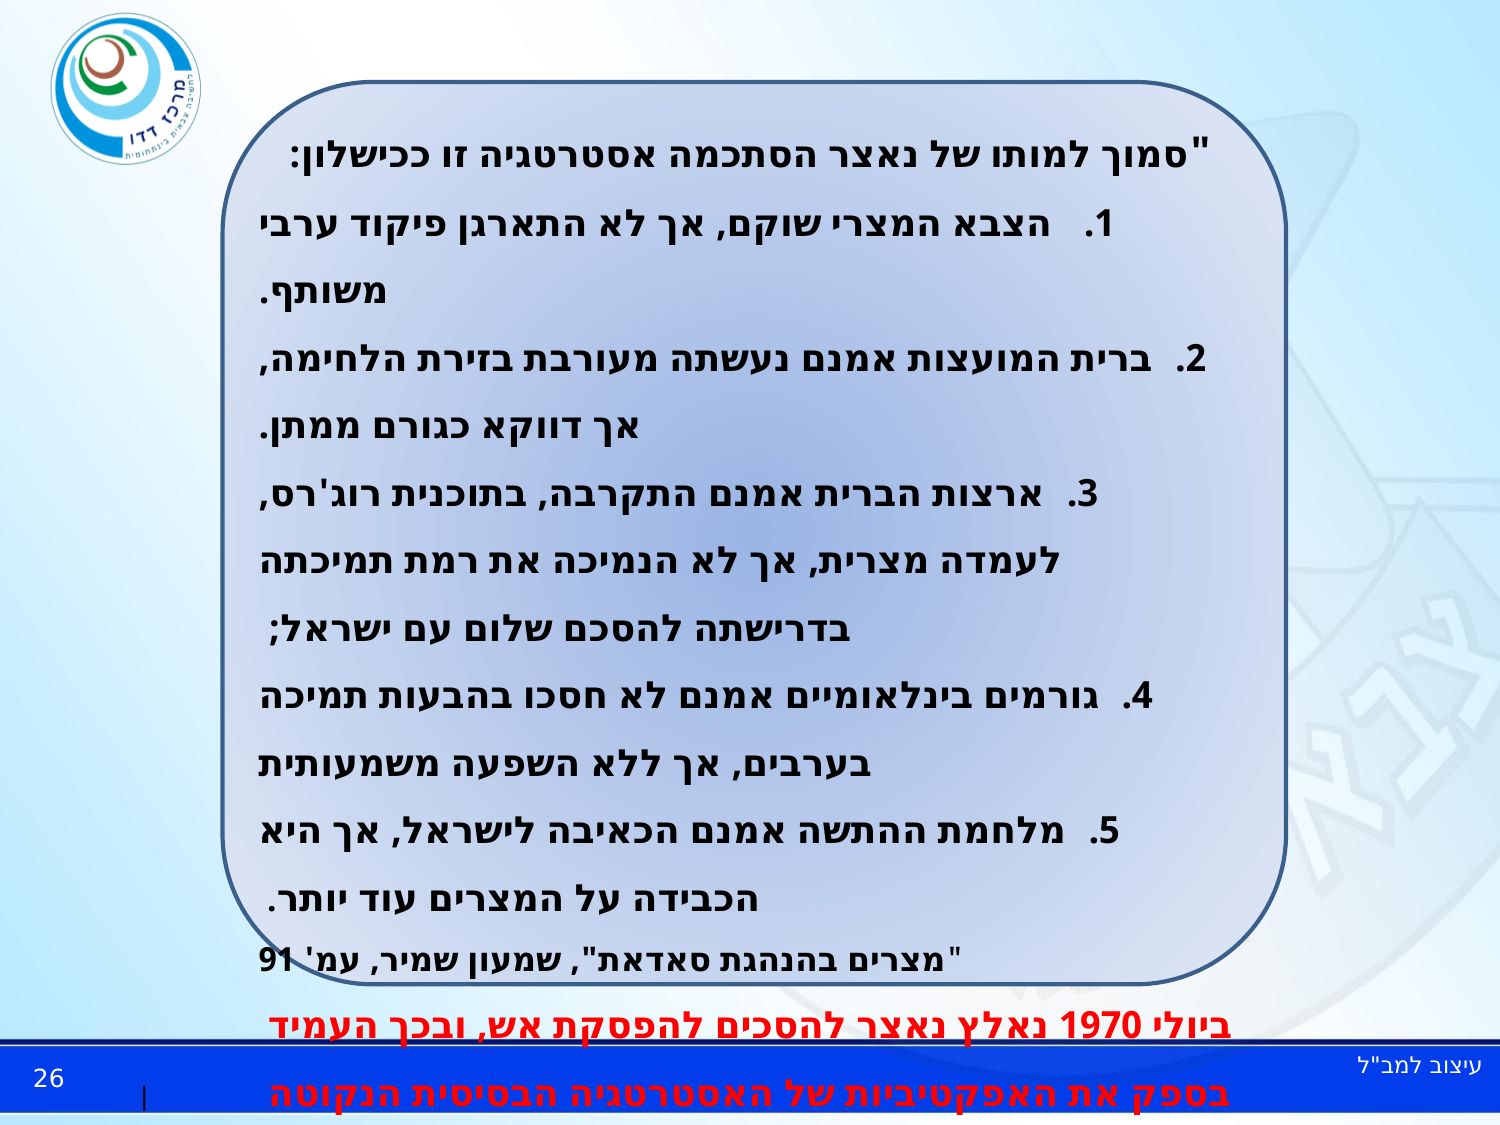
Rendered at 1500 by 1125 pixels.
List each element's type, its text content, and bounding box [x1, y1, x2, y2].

text_box [220, 152, 243, 914]
list "סמוך למותו של נאצר הסתכמה אסטרטגיה זו ככישלון: הצבא המצרי שוקם, אך לא התארגן פיקוד ערבי משותף. ברית המועצות אמנם נעשתה מעורבת בזירת הלחימה, אך דווקא כגורם ממתן. ארצות הברית אמנם התקרבה, בתוכנית רוג'רס, לעמדה מצרית, אך לא הנמיכה את רמת תמיכתה בדרישתה להסכם שלום עם ישראל; גורמים בינלאומיים אמנם לא חסכו בהבעות תמיכה בערבים, אך ללא השפעה משמעותית מלחמת ההתשה אמנם הכאיבה לישראל, אך היא הכבידה על המצרים עוד יותר. "מצרים בהנהגת סאדאת", שמעון שמיר, עמ' 91 ביולי 1970 נאלץ נאצר להסכים להפסקת אש, ובכך העמיד בספק את האפקטיביות של האסטרטגיה הבסיסית הנקוטה בידו." [243, 93, 1257, 1005]
text_box [310, 79, 1198, 93]
picture [0, 0, 1500, 1125]
text_box [1257, 140, 1289, 927]
